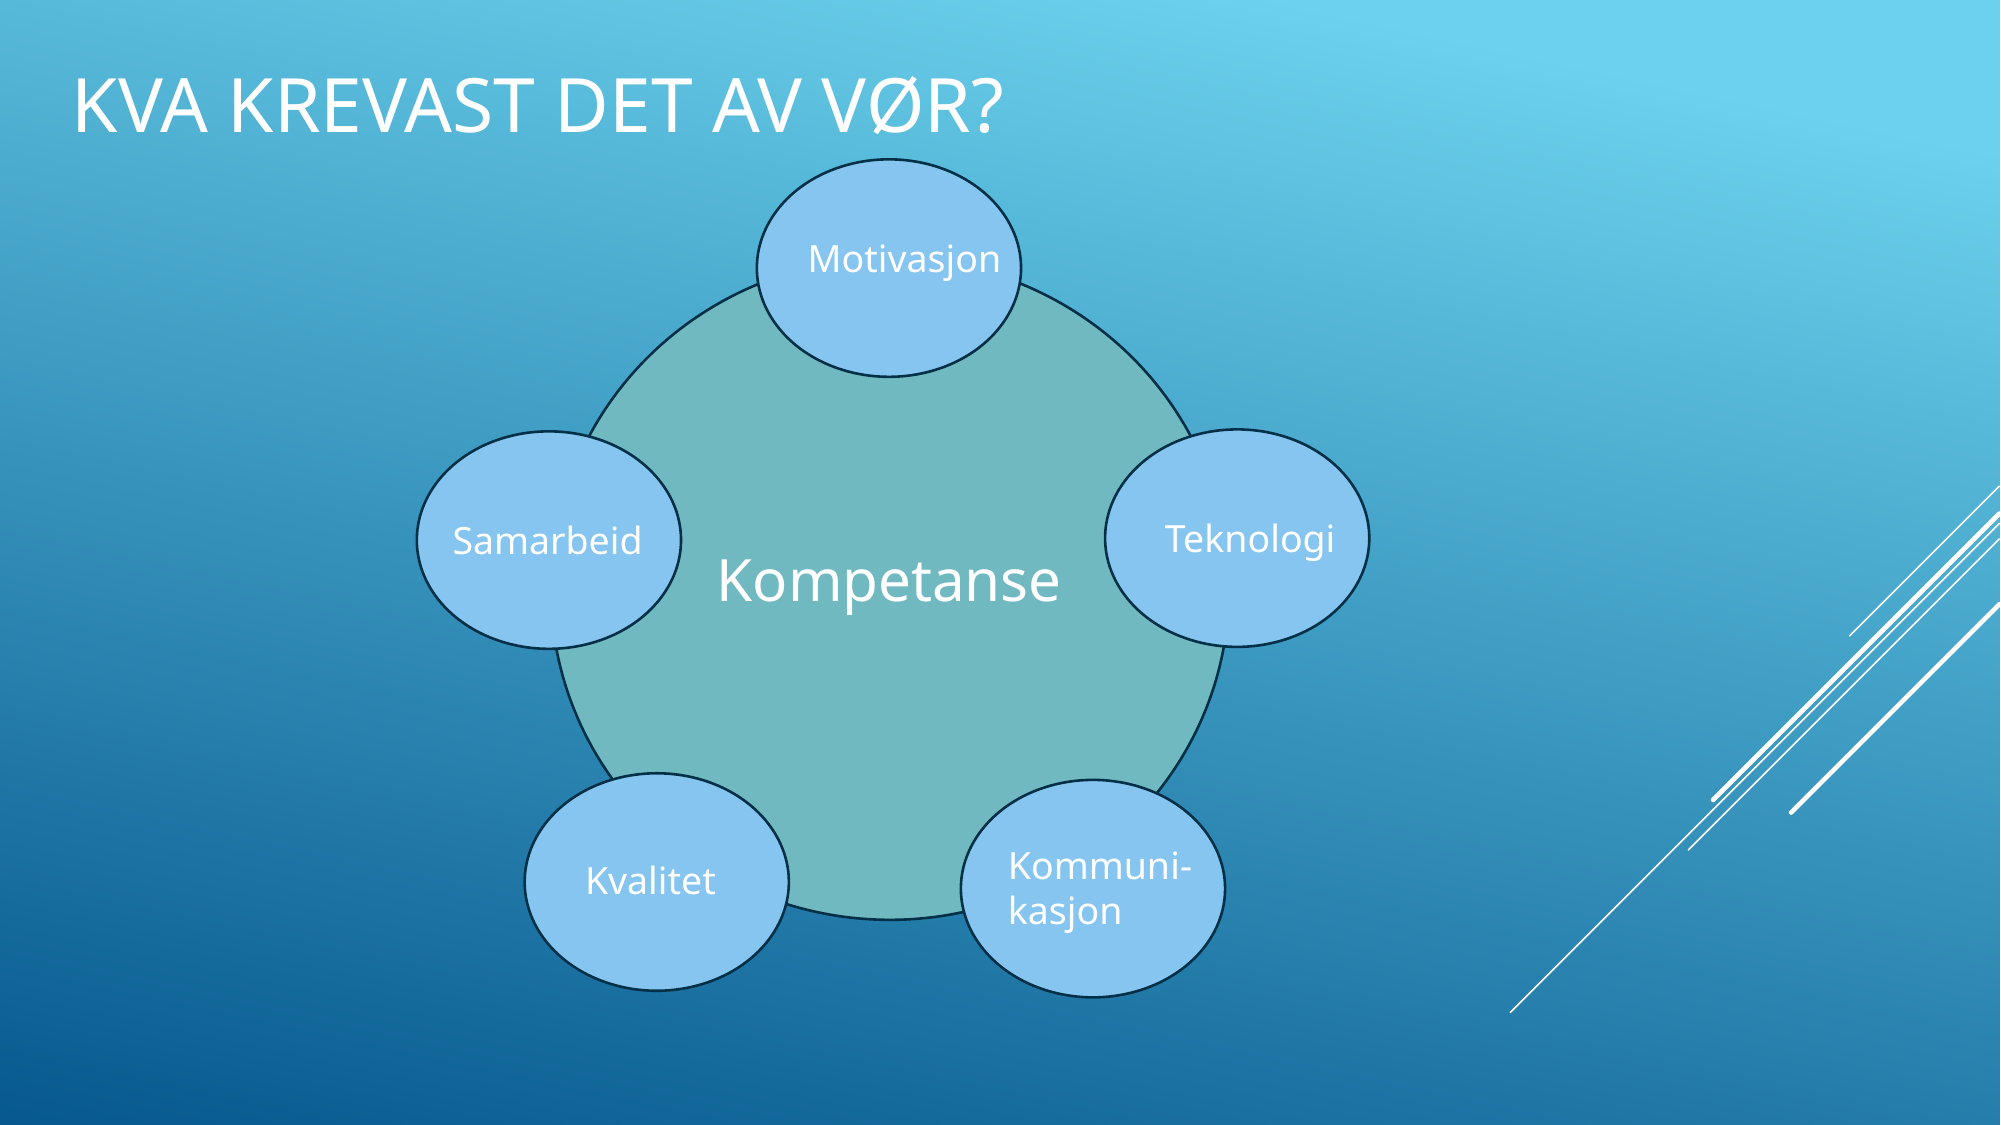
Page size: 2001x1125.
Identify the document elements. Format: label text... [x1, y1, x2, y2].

text_box Kompetanse [702, 535, 1148, 621]
text_box [959, 778, 1211, 999]
text_box [523, 771, 786, 993]
text_box Teknologi [1150, 507, 1401, 568]
text_box [555, 283, 1225, 922]
text_box Motivasjon [792, 227, 1044, 288]
text_box Samarbeid [437, 509, 689, 570]
text_box Kommuni-kasjon [993, 834, 1244, 940]
title Kva krevast det av VØR? [56, 0, 1457, 226]
text_box Kvalitet [570, 850, 821, 910]
text_box [755, 158, 1021, 379]
text_box [415, 430, 678, 651]
text_box [1103, 428, 1366, 649]
